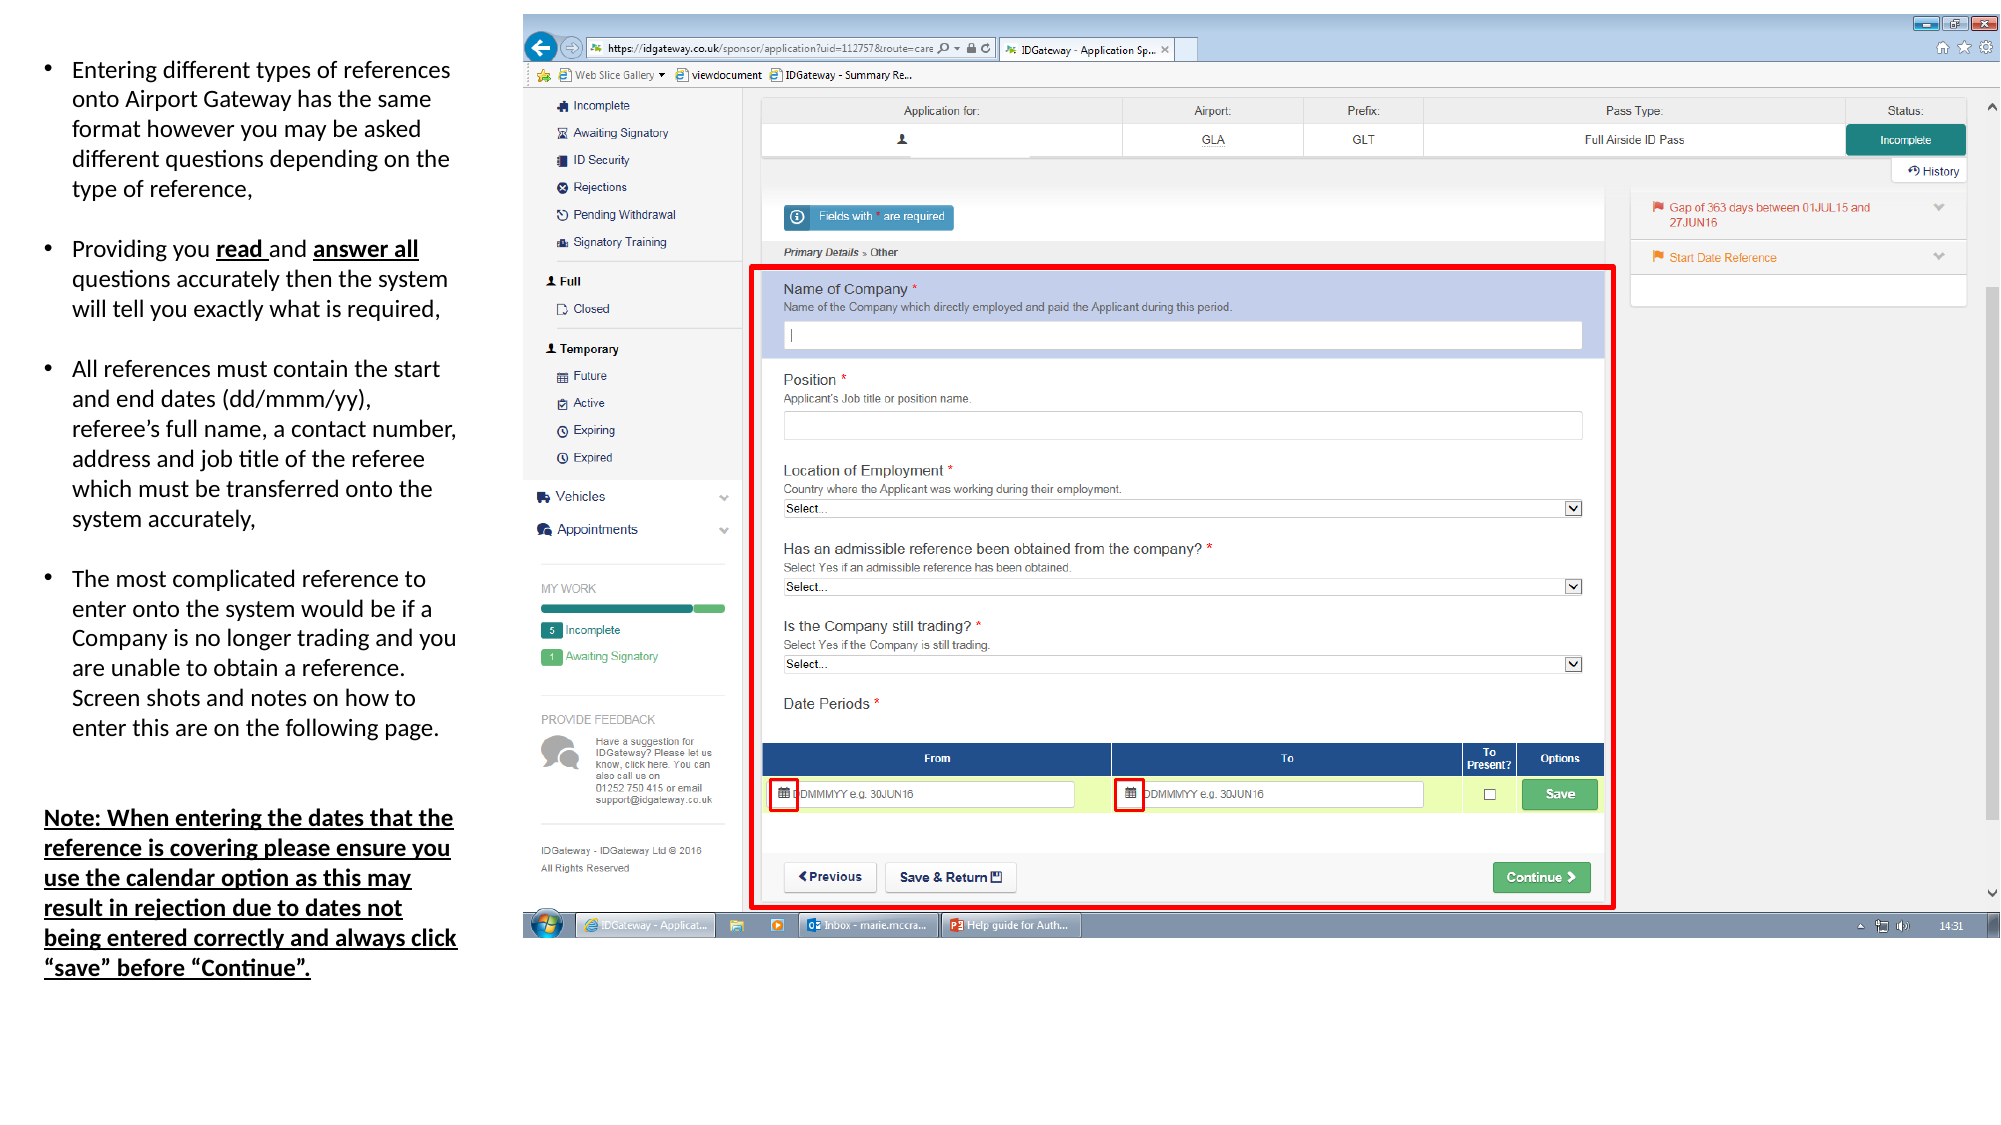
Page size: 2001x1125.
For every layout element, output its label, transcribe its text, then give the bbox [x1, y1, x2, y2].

text_box Entering different types of references onto Airport Gateway has the same format however you may be asked different questions depending on the type of reference, Providing you read and answer all questions accurately then the system will tell you exactly what is required, All references must contain the start and end dates (dd/mmm/yy), referee’s full name, a contact number, address and job title of the referee which must be transferred onto the system accurately, The most complicated reference to enter onto the system would be if a Company is no longer trading and you are unable to obtain a reference. Screen shots and notes on how to enter this are on the following page. Note: When entering the dates that the reference is covering please ensure you use the calendar option as this may result in rejection due to dates not being entered correctly and always click “save” before “Continue”. [29, 45, 478, 989]
picture [523, 14, 2000, 938]
